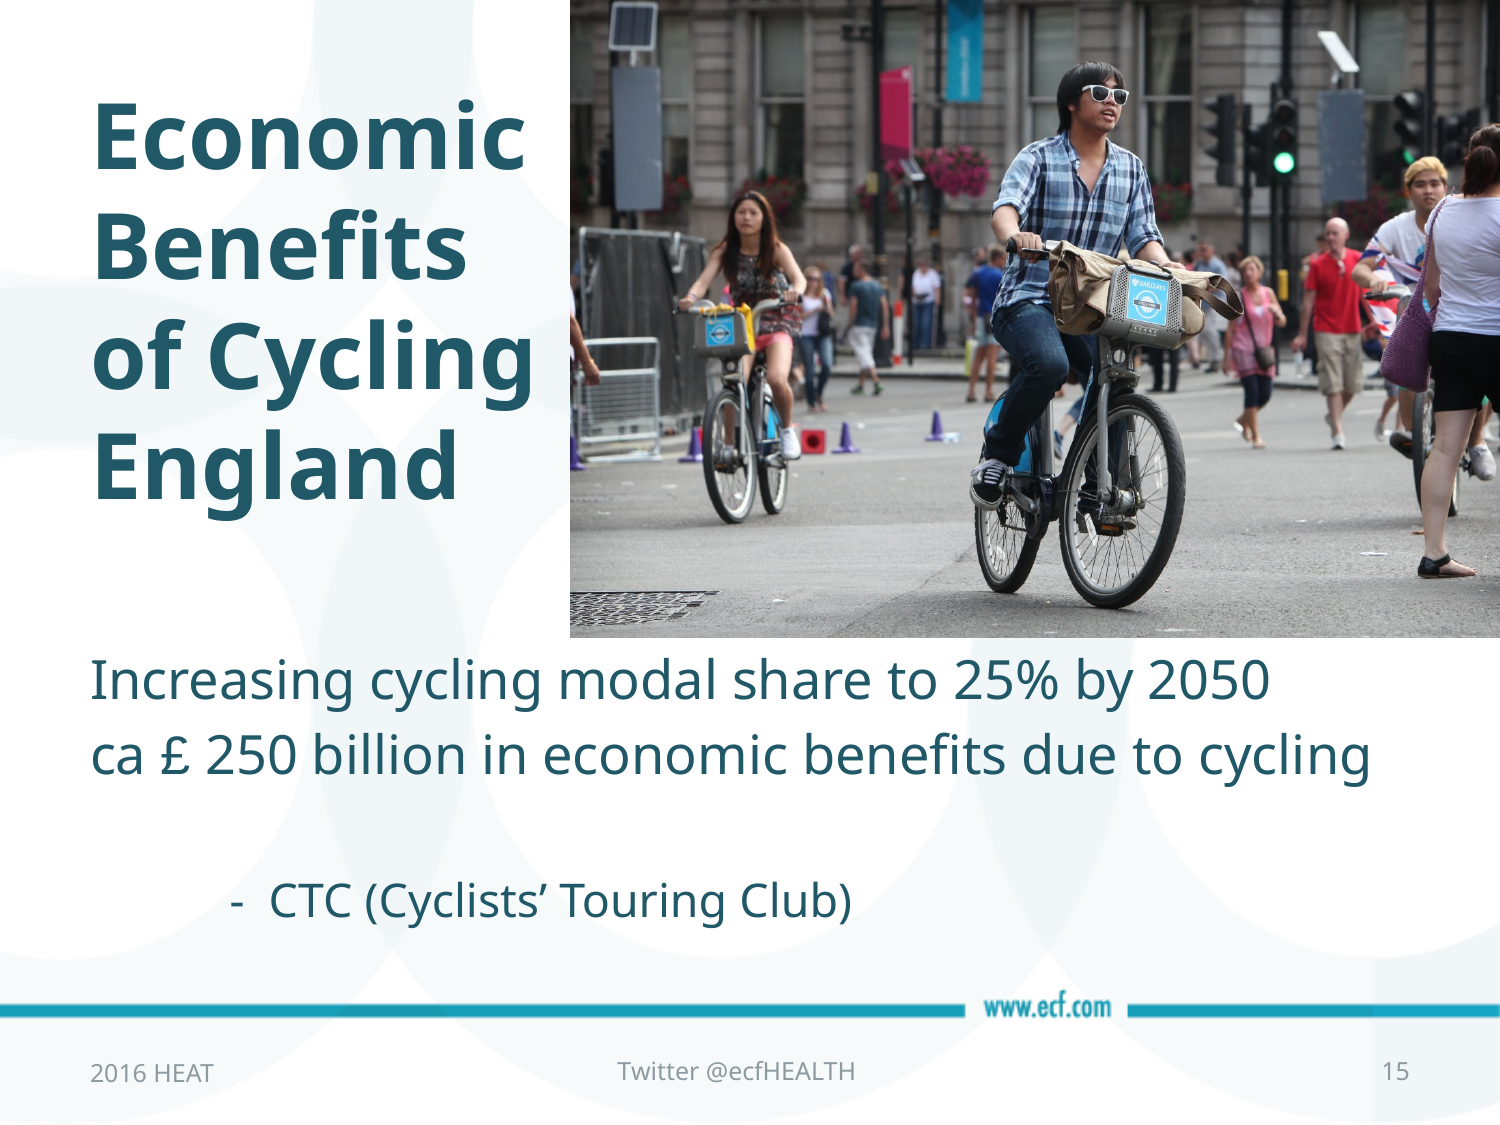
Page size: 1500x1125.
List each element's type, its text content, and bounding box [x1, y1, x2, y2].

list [570, 0, 1500, 638]
list Increasing cycling modal share to 25% by 2050 ca £ 250 billion in economic benefits due to cycling - CTC (Cyclists’ Touring Club) [75, 637, 1425, 975]
title Economic Benefits of Cycling England [75, 44, 564, 525]
slide_number 2016 HEAT [75, 1042, 479, 1103]
slide_number 15 [1074, 1042, 1425, 1103]
footer Twitter @ecfHEALTH [512, 1042, 988, 1103]
picture [0, 0, 1500, 1125]
